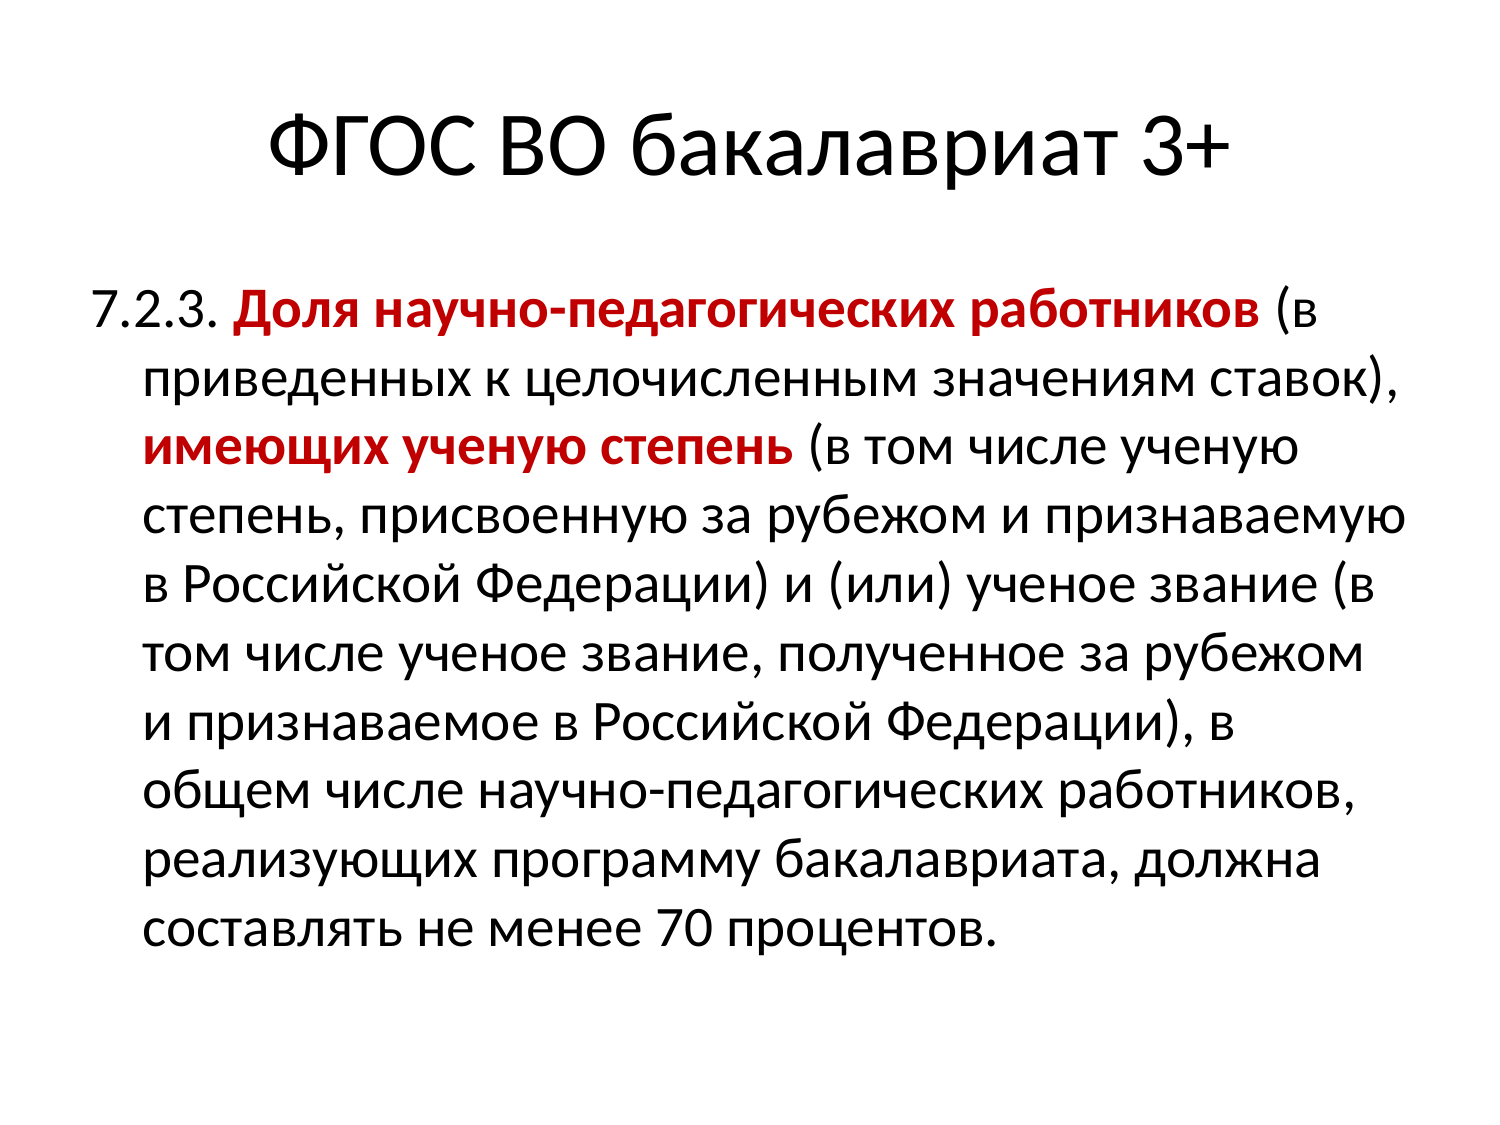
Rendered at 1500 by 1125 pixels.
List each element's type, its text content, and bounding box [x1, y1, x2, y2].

title ФГОС ВО бакалавриат 3+ [75, 45, 1425, 233]
list 7.2.3. Доля научно-педагогических работников (в приведенных к целочисленным значениям ставок), имеющих ученую степень (в том числе ученую степень, присвоенную за рубежом и признаваемую в Российской Федерации) и (или) ученое звание (в том числе ученое звание, полученное за рубежом и признаваемое в Российской Федерации), в общем числе научно-педагогических работников, реализующих программу бакалавриата, должна составлять не менее 70 процентов. [75, 262, 1425, 1005]
